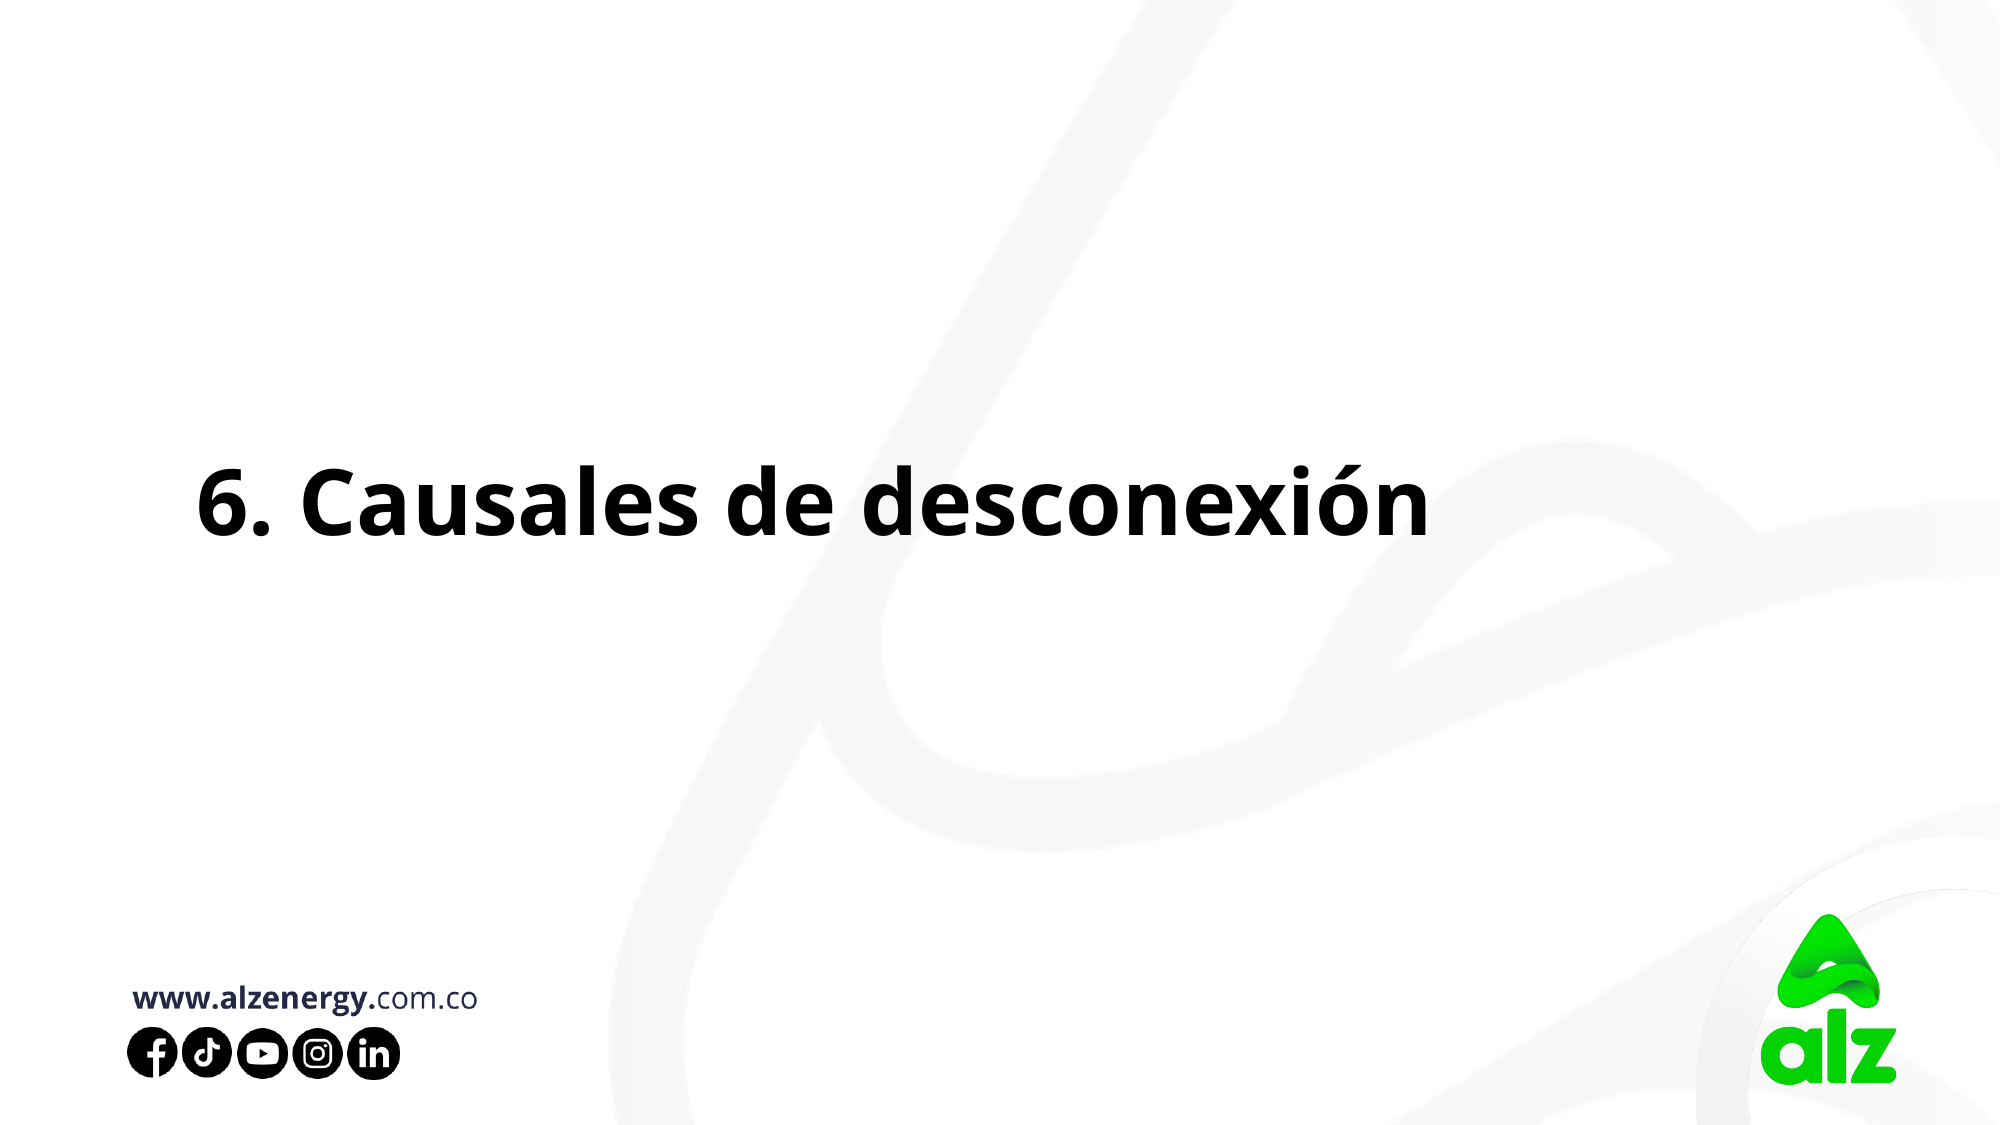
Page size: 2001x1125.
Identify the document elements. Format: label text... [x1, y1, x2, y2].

text_box 6. Causales de desconexión [106, 436, 1469, 671]
picture [1695, 836, 2000, 1125]
picture [113, 970, 468, 1080]
